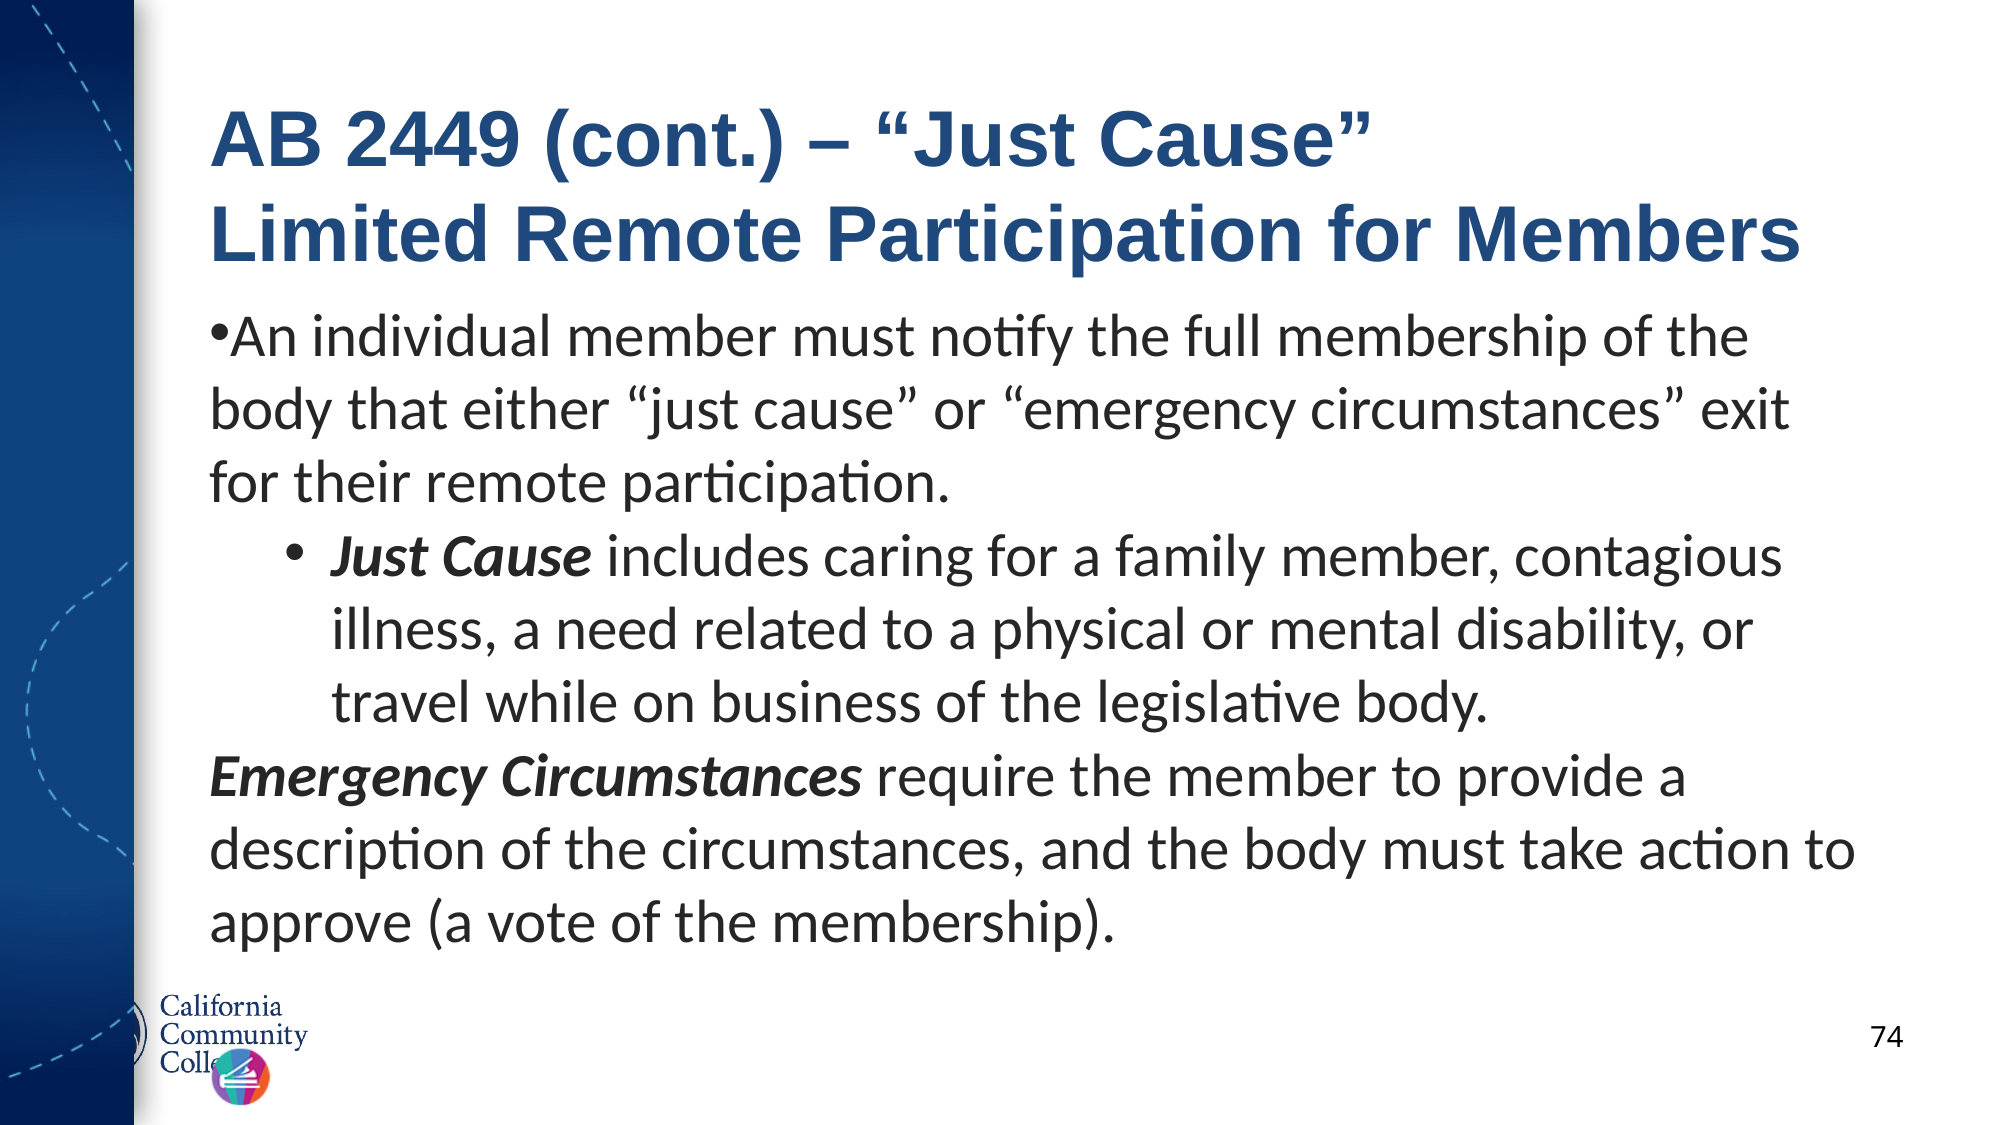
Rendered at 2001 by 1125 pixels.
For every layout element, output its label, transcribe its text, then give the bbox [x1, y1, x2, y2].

picture [0, 0, 308, 1125]
list An individual member must notify the full membership of the body that either “just cause” or “emergency circumstances” exit for their remote participation. Just Cause includes caring for a family member, contagious illness, a need related to a physical or mental disability, or travel while on business of the legislative body. Emergency Circumstances require the member to provide a description of the circumstances, and the body must take action to approve (a vote of the membership). [209, 294, 1860, 1020]
slide_number 74 [1870, 1018, 1915, 1056]
title AB 2449 (cont.) – “Just Cause” Limited Remote Participation for Members [209, 59, 1858, 278]
